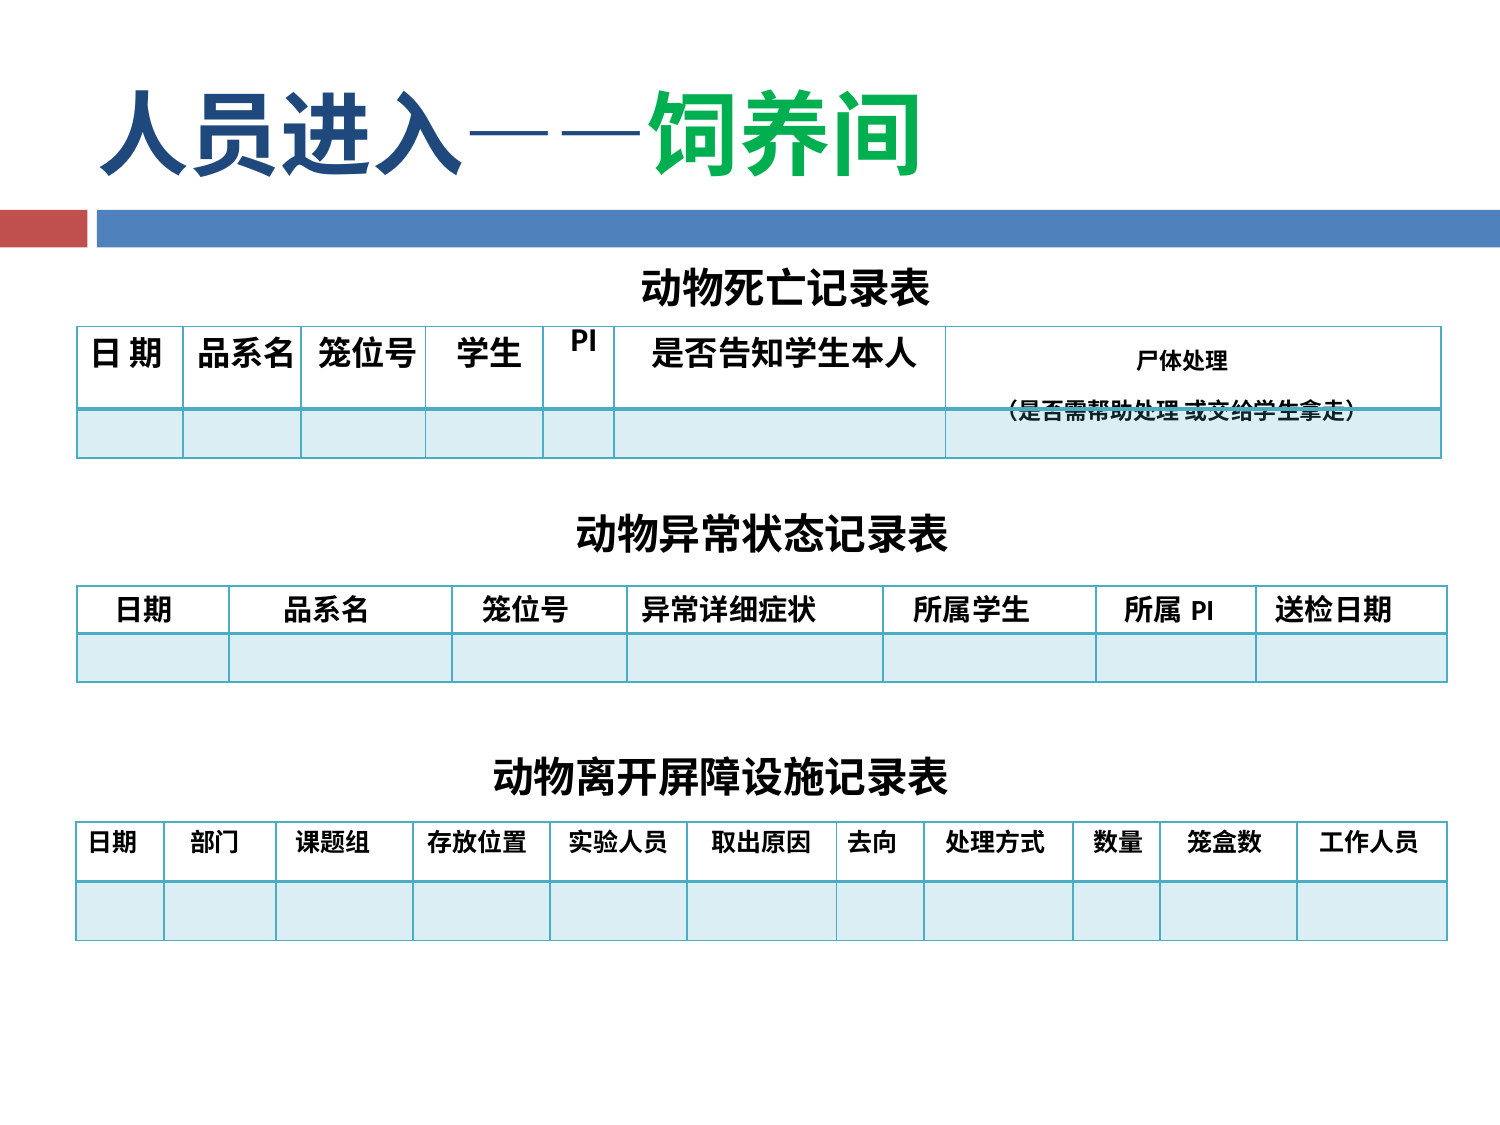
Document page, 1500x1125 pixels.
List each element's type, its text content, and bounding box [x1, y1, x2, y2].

table_cell [1161, 883, 1296, 940]
table_header 送检日期 [1257, 587, 1446, 632]
table_cell [77, 883, 163, 940]
table_header 笼位号 [453, 587, 626, 632]
table_header 笼盒数 [1161, 823, 1296, 880]
table_header 日期 [77, 823, 163, 880]
table_header 取出原因 [688, 823, 836, 880]
table_cell [837, 883, 923, 940]
table_cell [615, 411, 945, 457]
table_cell [1097, 635, 1255, 681]
table_header 工作人员 [1298, 823, 1446, 880]
table_header 是否告知学生本人 [615, 327, 945, 407]
table_cell [1074, 883, 1159, 940]
table_header 日 期 [78, 327, 182, 407]
table_header 品系名 [184, 327, 300, 407]
table_cell [946, 411, 1440, 457]
table_cell [1298, 883, 1446, 940]
table_cell [688, 883, 836, 940]
table_cell [184, 411, 300, 457]
table_cell [230, 635, 451, 681]
table_header 部门 [165, 823, 275, 880]
table_header 去向 [837, 823, 923, 880]
table_header 课题组 [277, 823, 412, 880]
table_header 处理方式 [925, 823, 1072, 880]
table_header 实验人员 [551, 823, 686, 880]
table_header 品系名 [230, 587, 451, 632]
table_header 日期 [78, 587, 228, 632]
table_header 存放位置 [414, 823, 549, 880]
table_cell [925, 883, 1072, 940]
table_header 尸体处理 （是否需帮助处理 或交给学生拿走） [946, 327, 1440, 407]
table_header 笼位号 [302, 327, 425, 407]
table_cell [414, 883, 549, 940]
table_header 数量 [1074, 823, 1159, 880]
text_box 动物异常状态记录表 [573, 508, 957, 558]
table_cell [551, 883, 686, 940]
table_cell [78, 635, 228, 681]
table_cell [165, 883, 275, 940]
table_header 所属PI [1097, 587, 1255, 632]
table_header 所属学生 [884, 587, 1095, 632]
text_box 动物死亡记录表 [620, 265, 932, 313]
table_cell [884, 635, 1095, 681]
table_cell [628, 635, 882, 681]
table_cell [78, 411, 182, 457]
table_cell [1257, 635, 1446, 681]
table_header PI [544, 327, 613, 407]
table_cell [544, 411, 613, 457]
table_cell [302, 411, 425, 457]
text_box 动物离开屏障设施记录表 [490, 751, 957, 801]
table_cell [277, 883, 412, 940]
title 人员进入——饲养间 [76, 19, 1387, 265]
table_cell [426, 411, 542, 457]
table_header 学生 [426, 327, 542, 407]
table_cell [453, 635, 626, 681]
table_header 异常详细症状 [628, 587, 882, 632]
